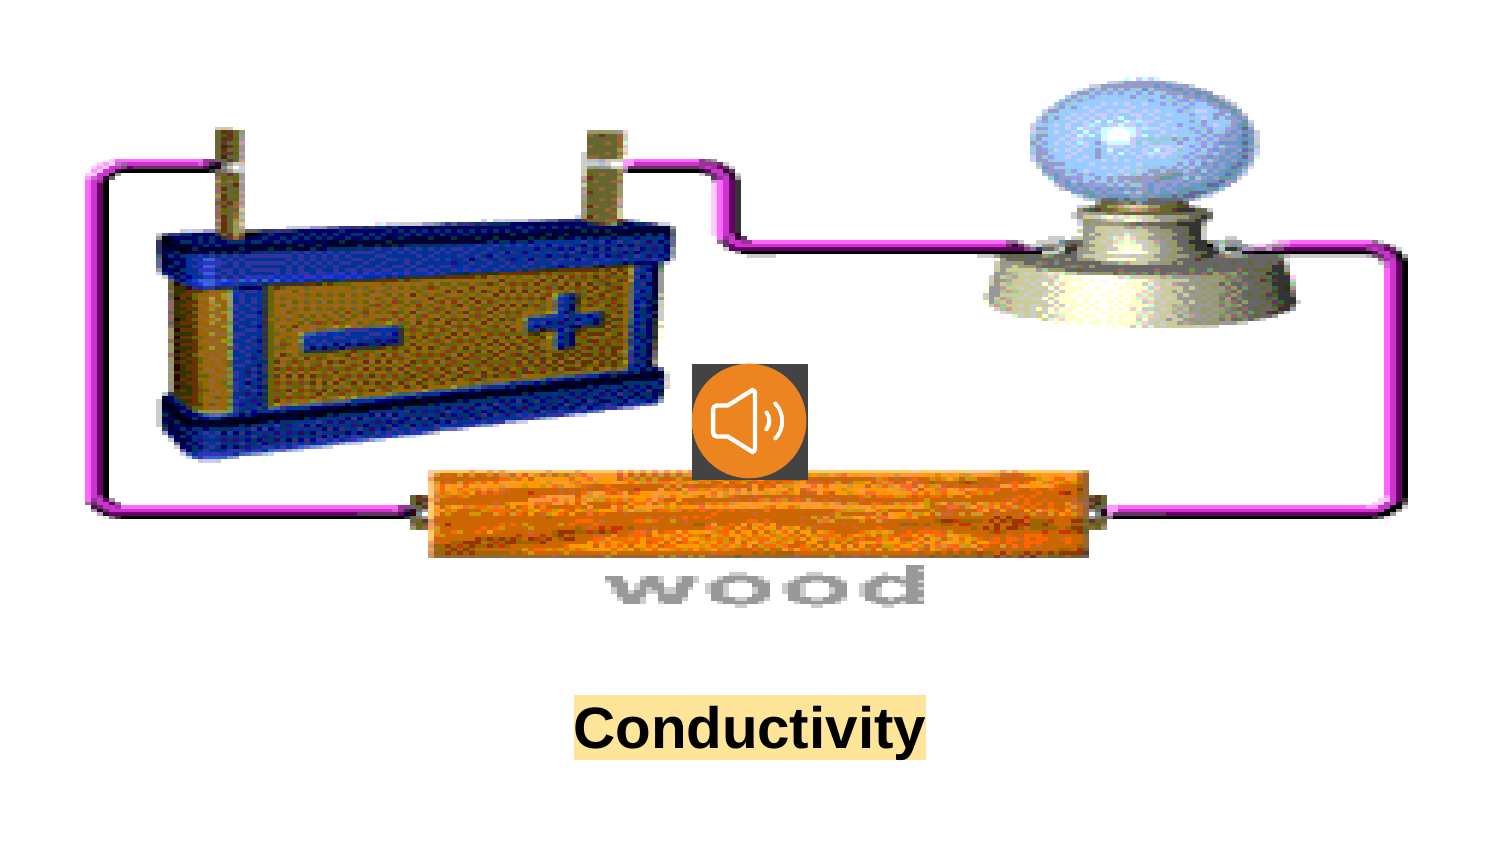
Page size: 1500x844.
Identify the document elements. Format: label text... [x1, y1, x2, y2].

title Conductivity [51, 674, 1449, 844]
picture [80, 46, 1420, 627]
